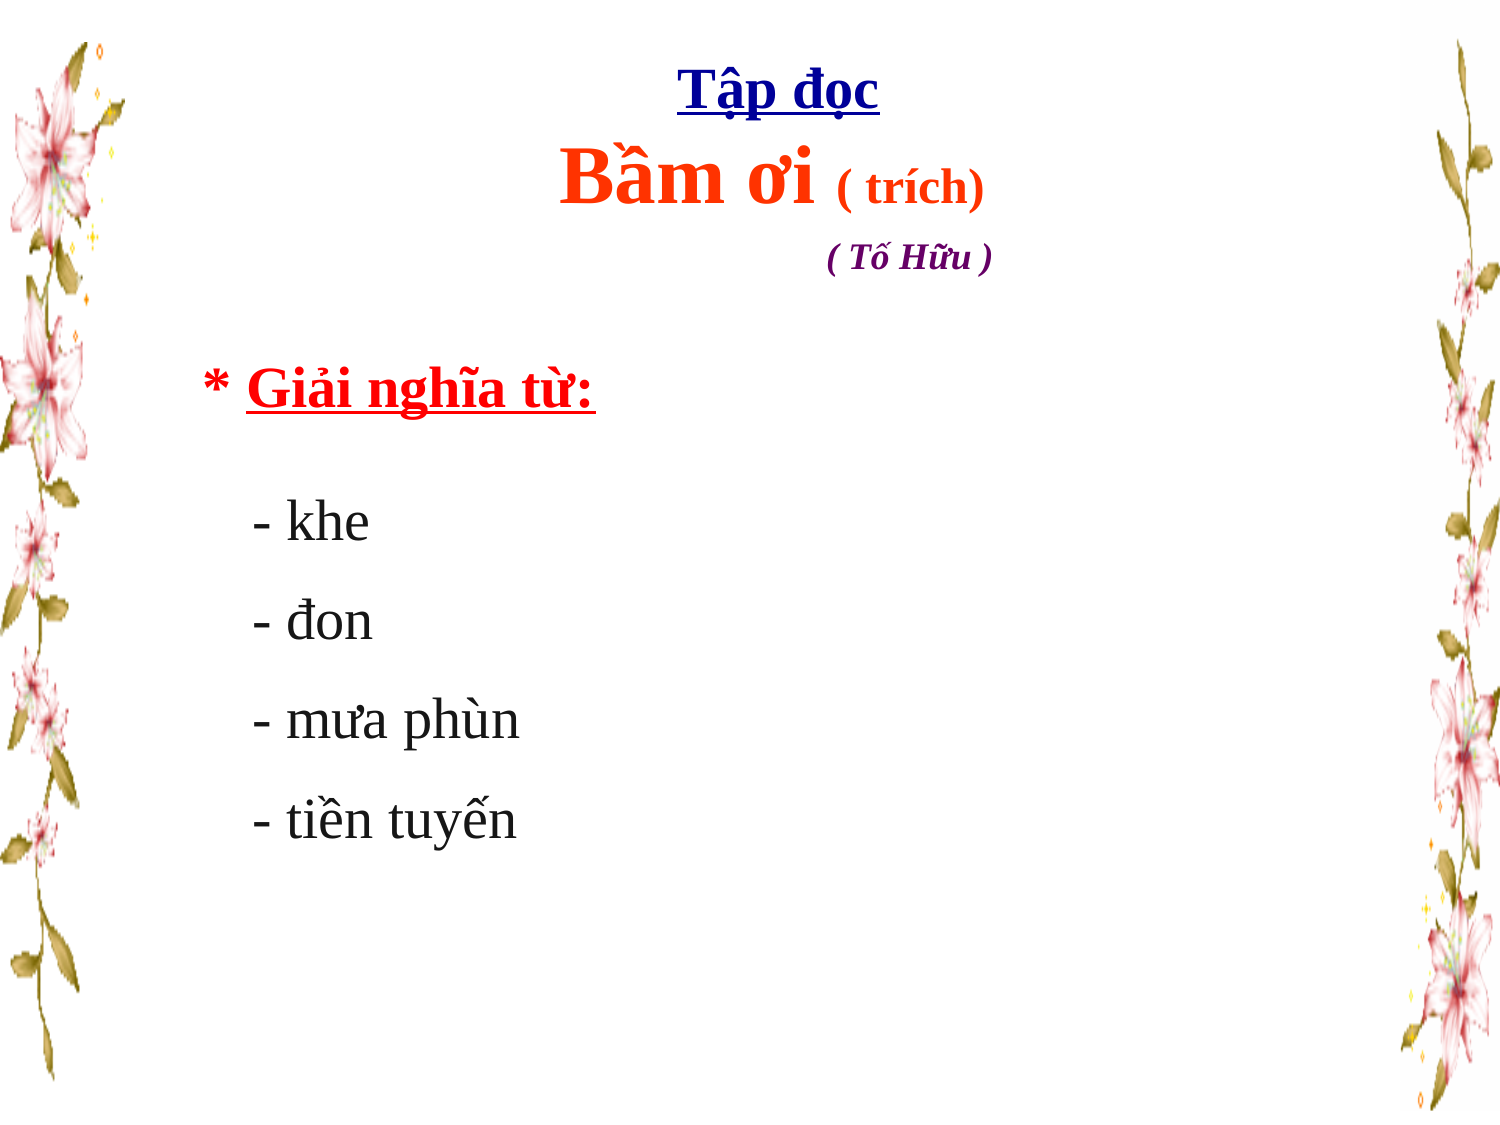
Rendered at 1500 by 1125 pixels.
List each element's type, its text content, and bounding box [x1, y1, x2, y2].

text_box Tập đọc Bầm ơi ( trích) ( Tố Hữu ) [403, 42, 1154, 288]
text_box * Giải nghĩa từ: [187, 350, 638, 450]
text_box - khe - đon - mưa phùn - tiền tuyến [237, 474, 717, 858]
picture [0, 42, 126, 1125]
picture [1399, 0, 1500, 1111]
